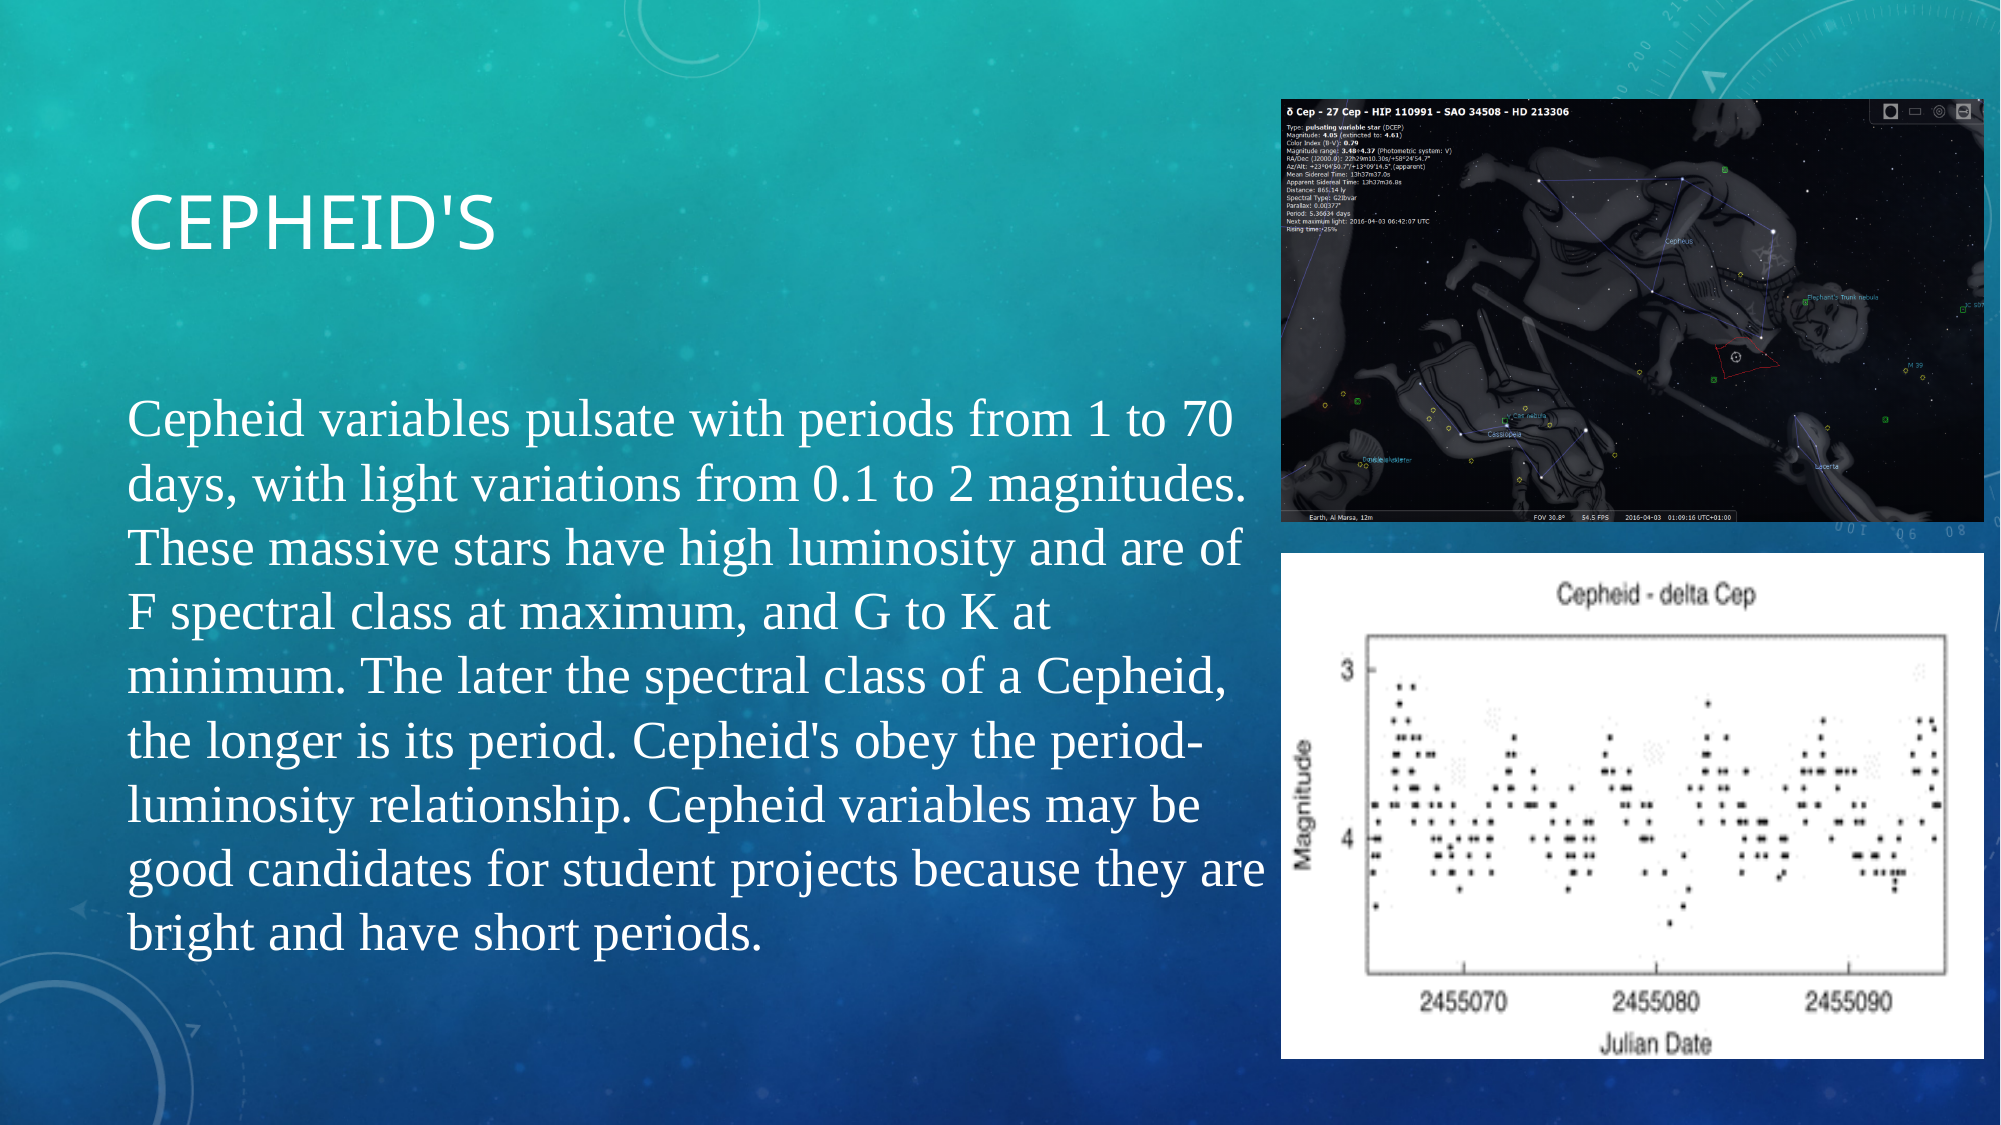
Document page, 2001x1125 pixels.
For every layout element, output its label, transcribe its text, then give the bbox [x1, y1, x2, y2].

title Cepheid's [112, 99, 1281, 339]
picture [0, 0, 2001, 1125]
list Cepheid variables pulsate with periods from 1 to 70 days, with light variations from 0.1 to 2 magnitudes. These massive stars have high luminosity and are of F spectral class at maximum, and G to K at minimum. The later the spectral class of a Cepheid, the longer is its period. Cepheid's obey the period-luminosity relationship. Cepheid variables may be good candidates for student projects because they are bright and have short periods. [112, 351, 1282, 994]
